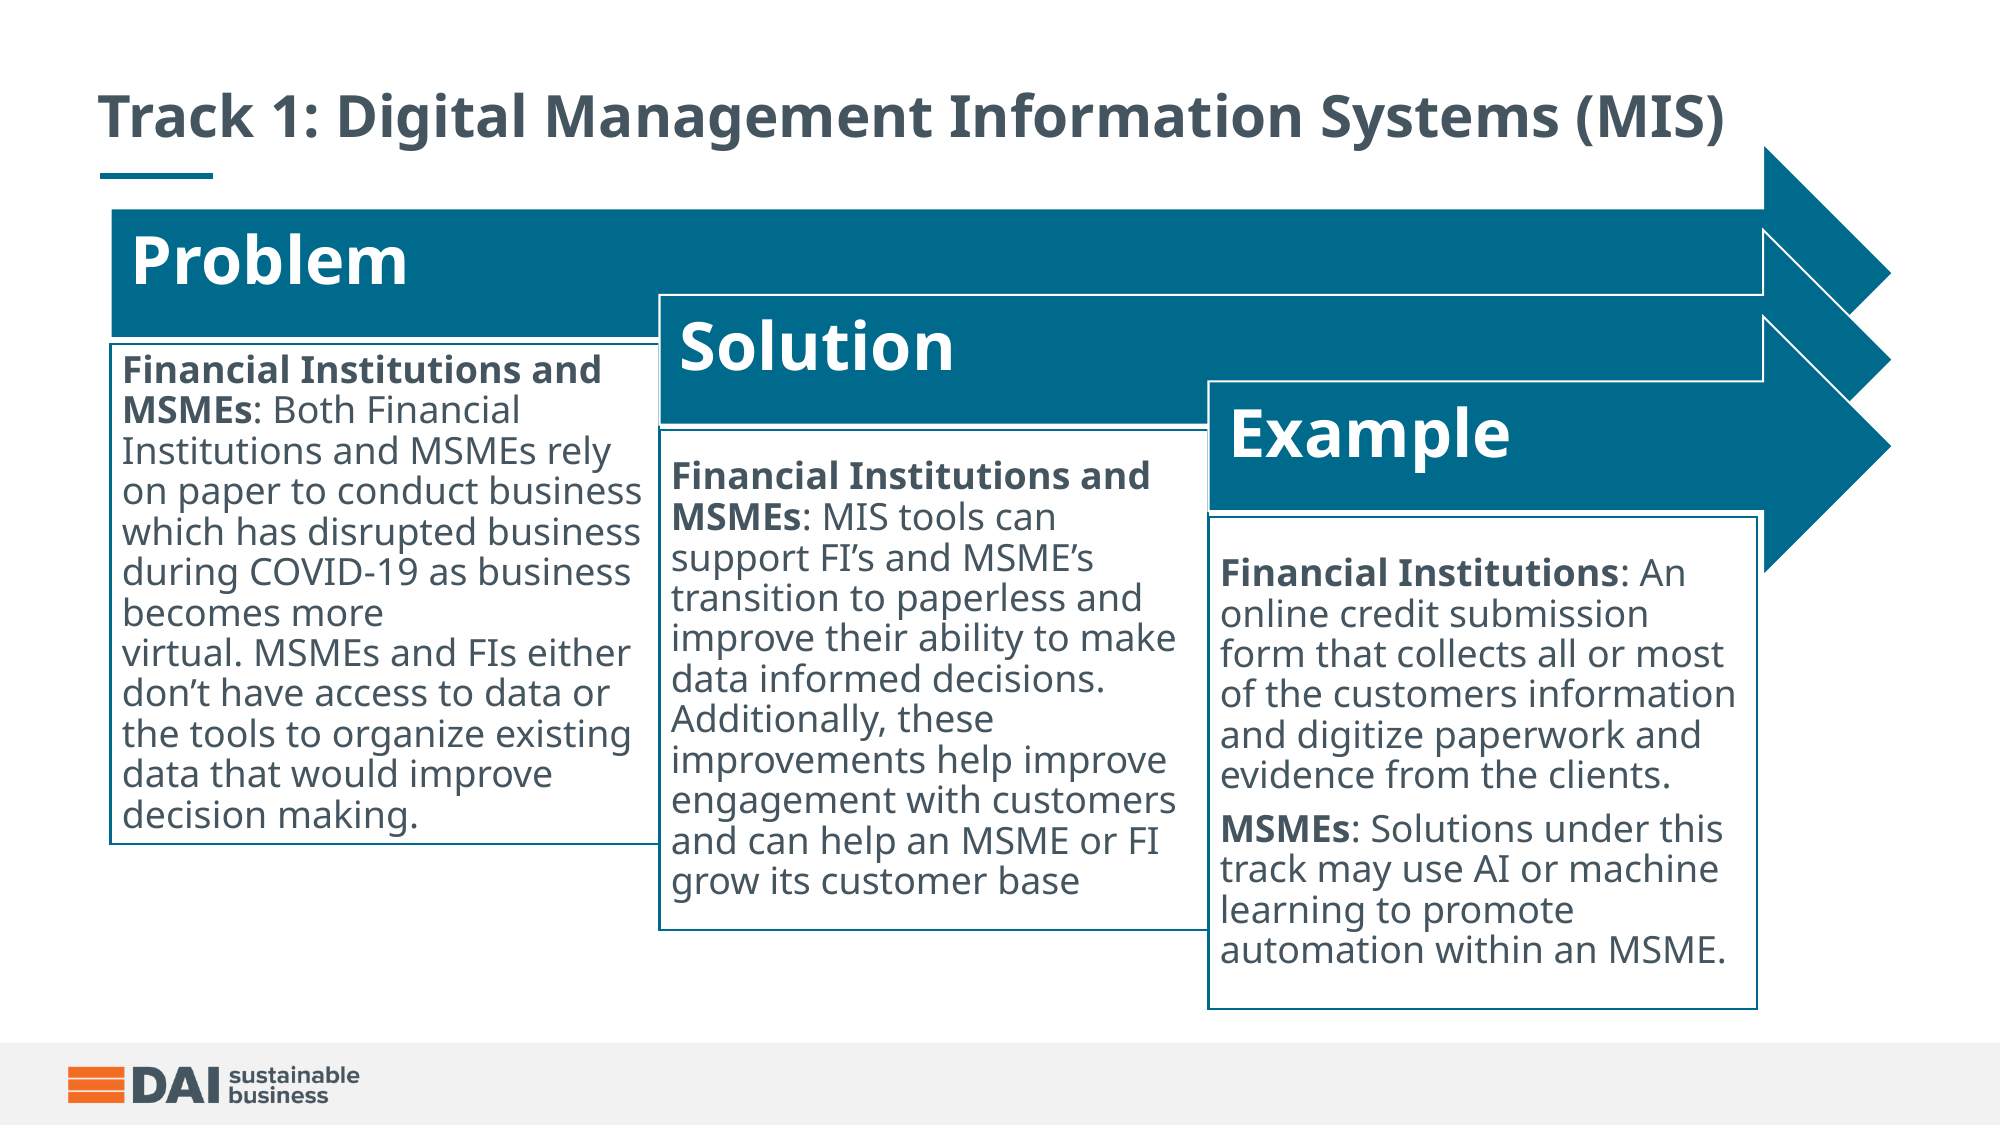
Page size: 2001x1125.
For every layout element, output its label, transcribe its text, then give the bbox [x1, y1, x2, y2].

title Track 1: Digital Management Information Systems (MIS) [82, 77, 1900, 141]
picture [66, 1065, 361, 1105]
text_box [39, 141, 1964, 1012]
